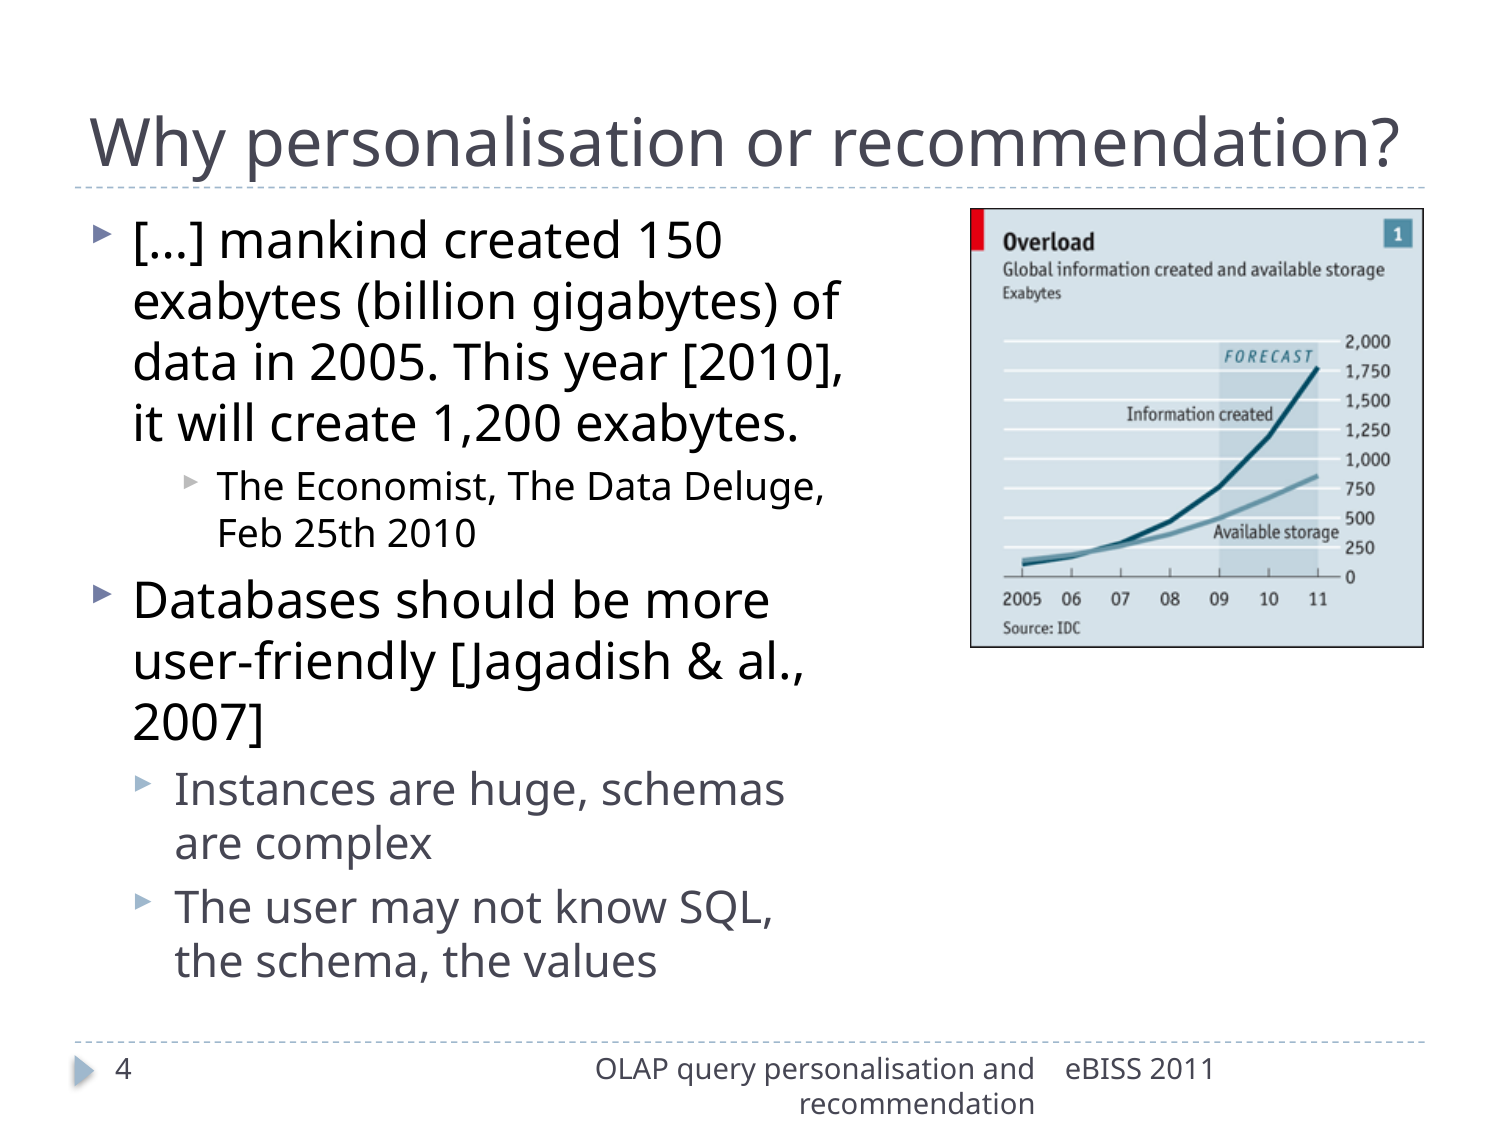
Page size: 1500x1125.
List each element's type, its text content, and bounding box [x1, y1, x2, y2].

title Why personalisation or recommendation? [75, 24, 1425, 188]
slide_number eBISS 2011 [1050, 1042, 1426, 1103]
slide_number 4 [100, 1042, 426, 1103]
list […] mankind created 150 exabytes (billion gigabytes) of data in 2005. This year [2010], it will create 1,200 exabytes. The Economist, The Data Deluge, Feb 25th 2010 Databases should be more user-friendly [Jagadish & al., 2007] Instances are huge, schemas are complex The user may not know SQL, the schema, the values [75, 200, 869, 1010]
picture [969, 207, 1424, 648]
footer OLAP query personalisation and recommendation [475, 1042, 1050, 1103]
